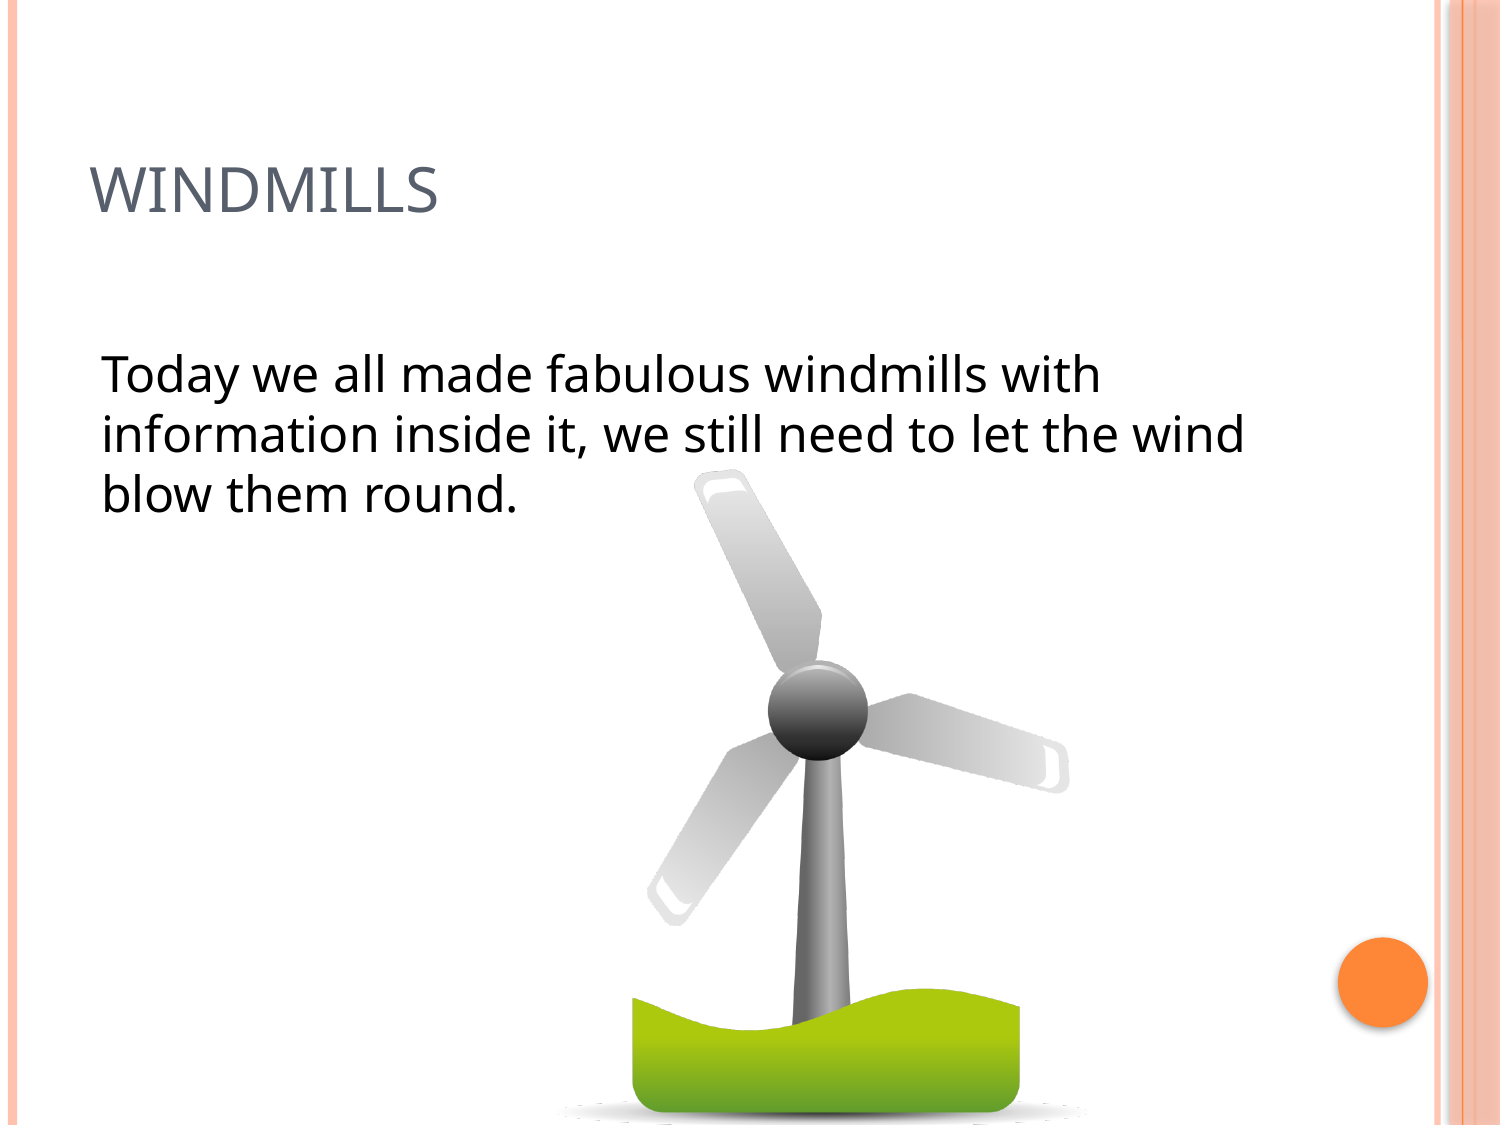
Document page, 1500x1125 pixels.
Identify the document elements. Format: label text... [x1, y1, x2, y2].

title Windmills [75, 45, 1300, 233]
picture [555, 468, 1089, 1125]
list Today we all made fabulous windmills with information inside it, we still need to let the wind blow them round. [75, 262, 1300, 1062]
